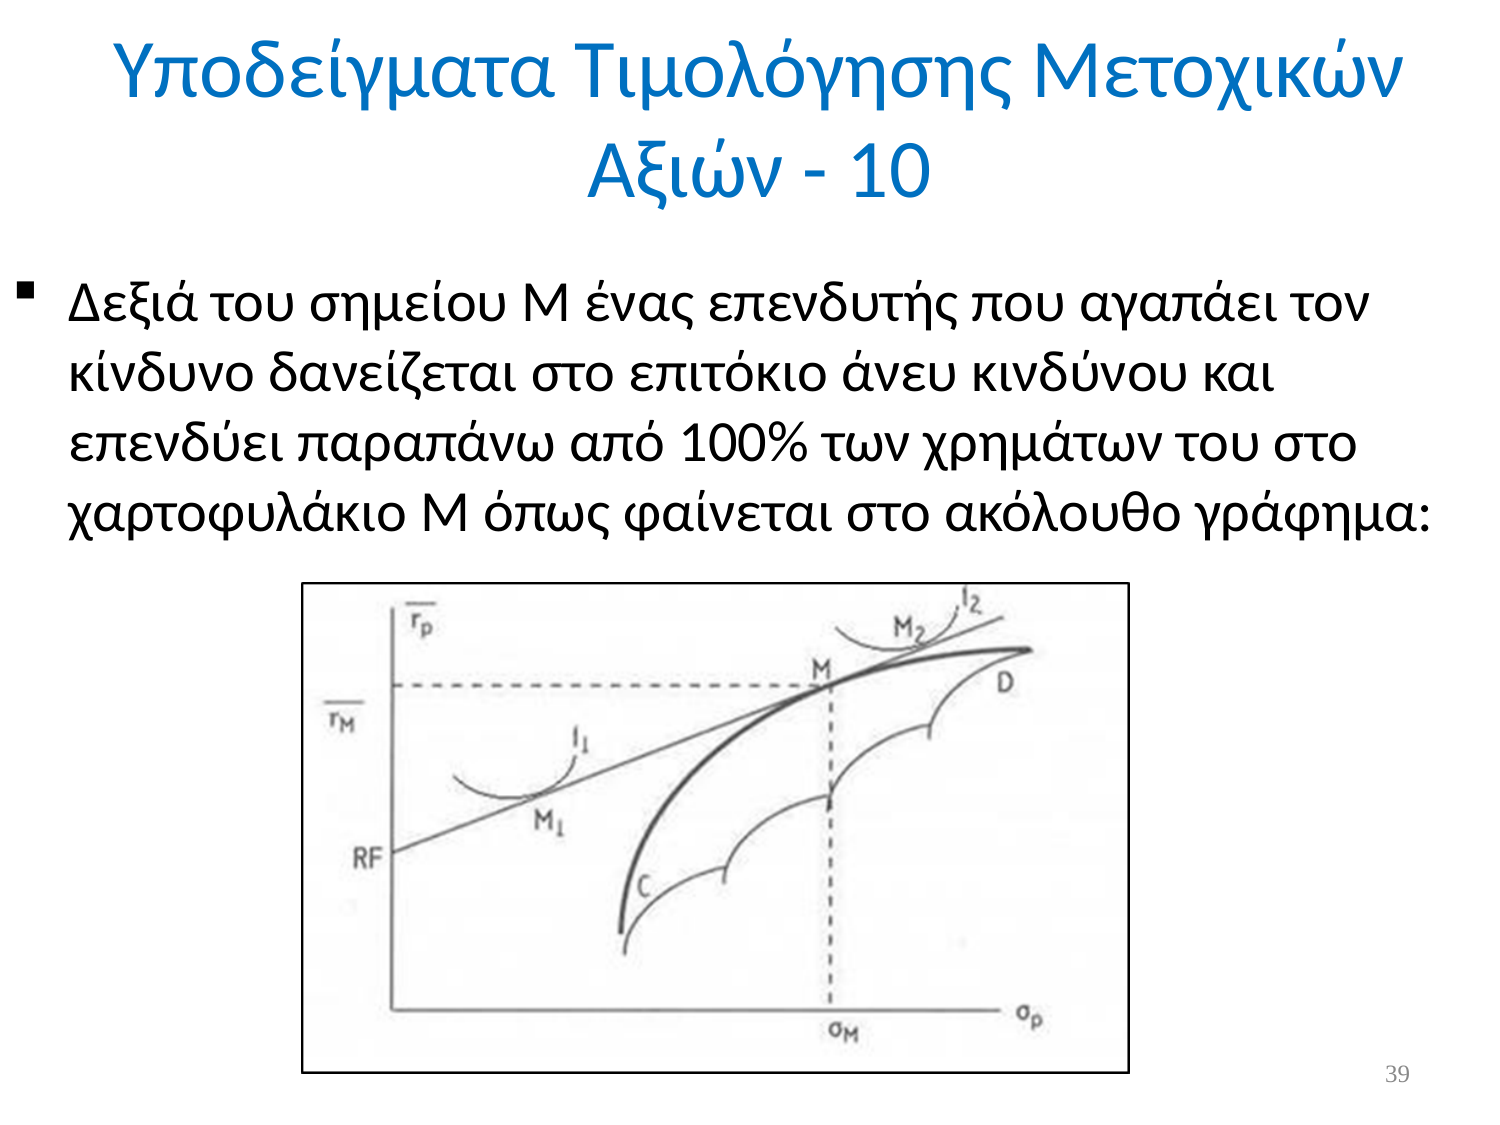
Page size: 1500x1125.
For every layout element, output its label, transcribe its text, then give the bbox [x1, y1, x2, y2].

title Υποδείγματα Τιμολόγησης Μετοχικών Αξιών - 10 [27, 0, 1493, 255]
text_box Δεξιά του σημείου Μ ένας επενδυτής που αγαπάει τον κίνδυνο δανείζεται στο επιτόκιο άνευ κινδύνου και επενδύει παραπάνω από 100% των χρημάτων του στο χαρτοφυλάκιο Μ όπως φαίνεται στο ακόλουθο γράφημα: [0, 255, 1493, 611]
picture [300, 582, 1131, 1074]
slide_number 39 [1074, 1042, 1425, 1103]
